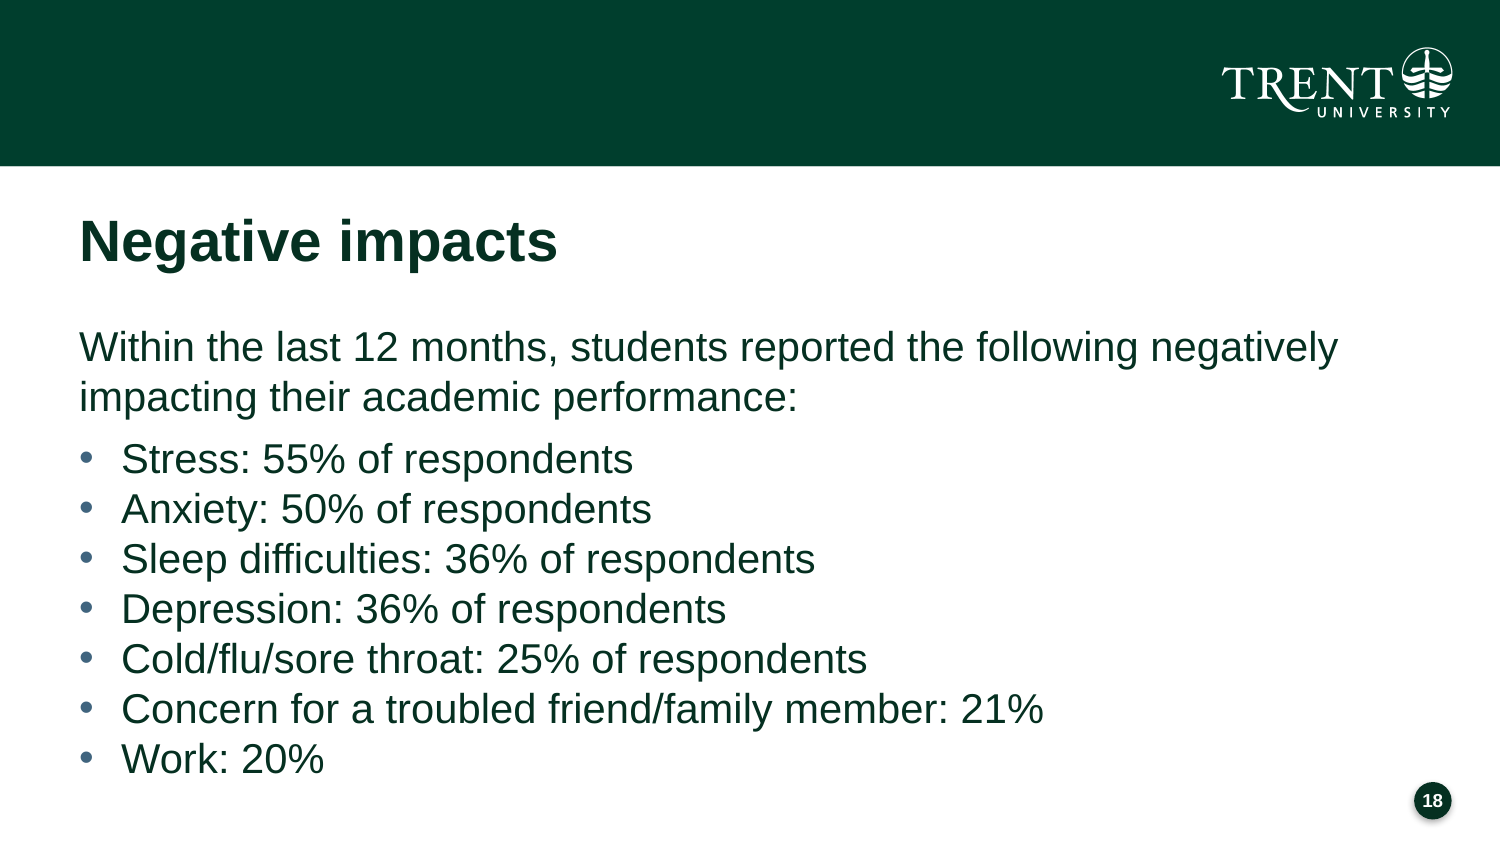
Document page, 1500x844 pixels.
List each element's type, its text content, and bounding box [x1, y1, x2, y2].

list Within the last 12 months, students reported the following negatively impacting their academic performance: Stress: 55% of respondents Anxiety: 50% of respondents Sleep difficulties: 36% of respondents Depression: 36% of respondents Cold/flu/sore throat: 25% of respondents Concern for a troubled friend/family member: 21% Work: 20% [49, 306, 1451, 728]
picture [0, 0, 1500, 844]
title Negative impacts [49, 201, 1451, 306]
slide_number 17 [1414, 783, 1452, 817]
